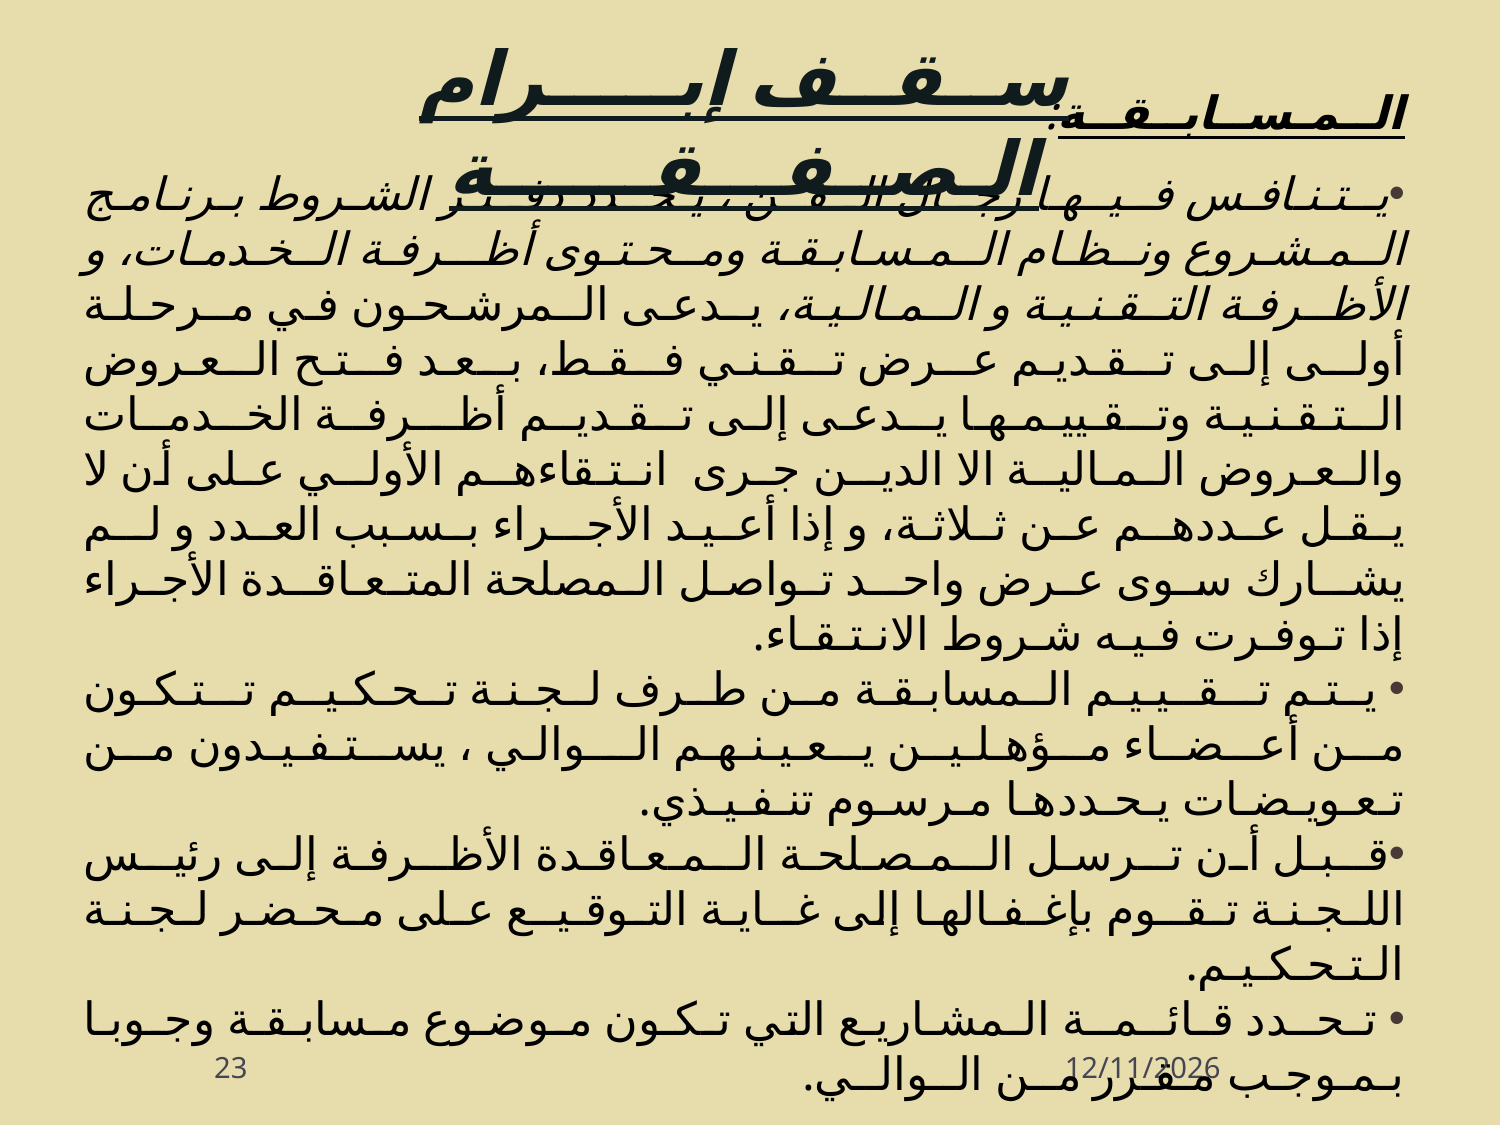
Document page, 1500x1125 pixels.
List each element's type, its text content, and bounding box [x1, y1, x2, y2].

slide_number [1050, 1042, 1425, 1103]
footer [475, 1042, 1046, 1103]
text_box ســقــف إبـــــرام الـصــفـــقــــــة [199, 23, 1289, 219]
slide_number 23 [199, 1042, 400, 1103]
text_box الــمـســابــقــة: يــتـنـافـس فــيــهـا رجــال الــفــن ، يـحــدد دفــتـر الشـروط بـرنـامـج الـمـشـروع ونـظـام الـمـسـابـقـة ومـحـتـوى أظــرفـة الـخـدمـات، و الأظـرفـة التـقـنـيـة و الـمـالـيـة، يـدعـى الـمرشـحـون في مـرحـلـة أولـى إلى تـقـديـم عـرض تـقـنـي فـقـط، بـعـد فـتـح الـعـروض الـتـقـنـيـة وتـقـييـمـهـا يـدعـى إلى تـقـديــم أظــرفــة الخـدمــات والـعـروض الـمـاليــة الا الديــن جـرى انـتـقاءهــم الأولــي عـلى أن لا يـقـل عـددهــم عـن ثـلاثـة، و إذا أعـيـد الأجــراء بـسـبب العـدد و لــم يشــارك سـوى عـرض واحــد تـواصـل الـمصلحة المتـعـاقــدة الأجـراء إذا تـوفـرت فـيـه شـروط الانـتـقـاء. يـتـم تــقــيـيـم الـمسابـقـة مـن طـرف لـجـنـة تـحـكـيــم تــتـكـون مـن أعـضــاء مـؤهـلـيــن يـعـيـنـهـم الــوالـي ، يسـتـفـيـدون مـن تـعـويـضـات يـحـددهـا مـرسـوم تنـفـيـذي. قـبـل أن تـرسـل الـمـصـلحـة الـمـعـاقـدة الأظـرفـة إلى رئيـس اللـجـنـة تـقــوم بإغـفـالهـا إلى غــايـة التـوقـيــع عـلى مـحـضـر لـجـنـة الـتـحـكـيـم. تـحــدد قـائــمــة الـمشـاريـع التي تـكـون مـوضـوع مـسابـقـة وجـوبـا بـمـوجـب مـقـرر مــن الــوالــي. [33, 127, 1455, 1057]
